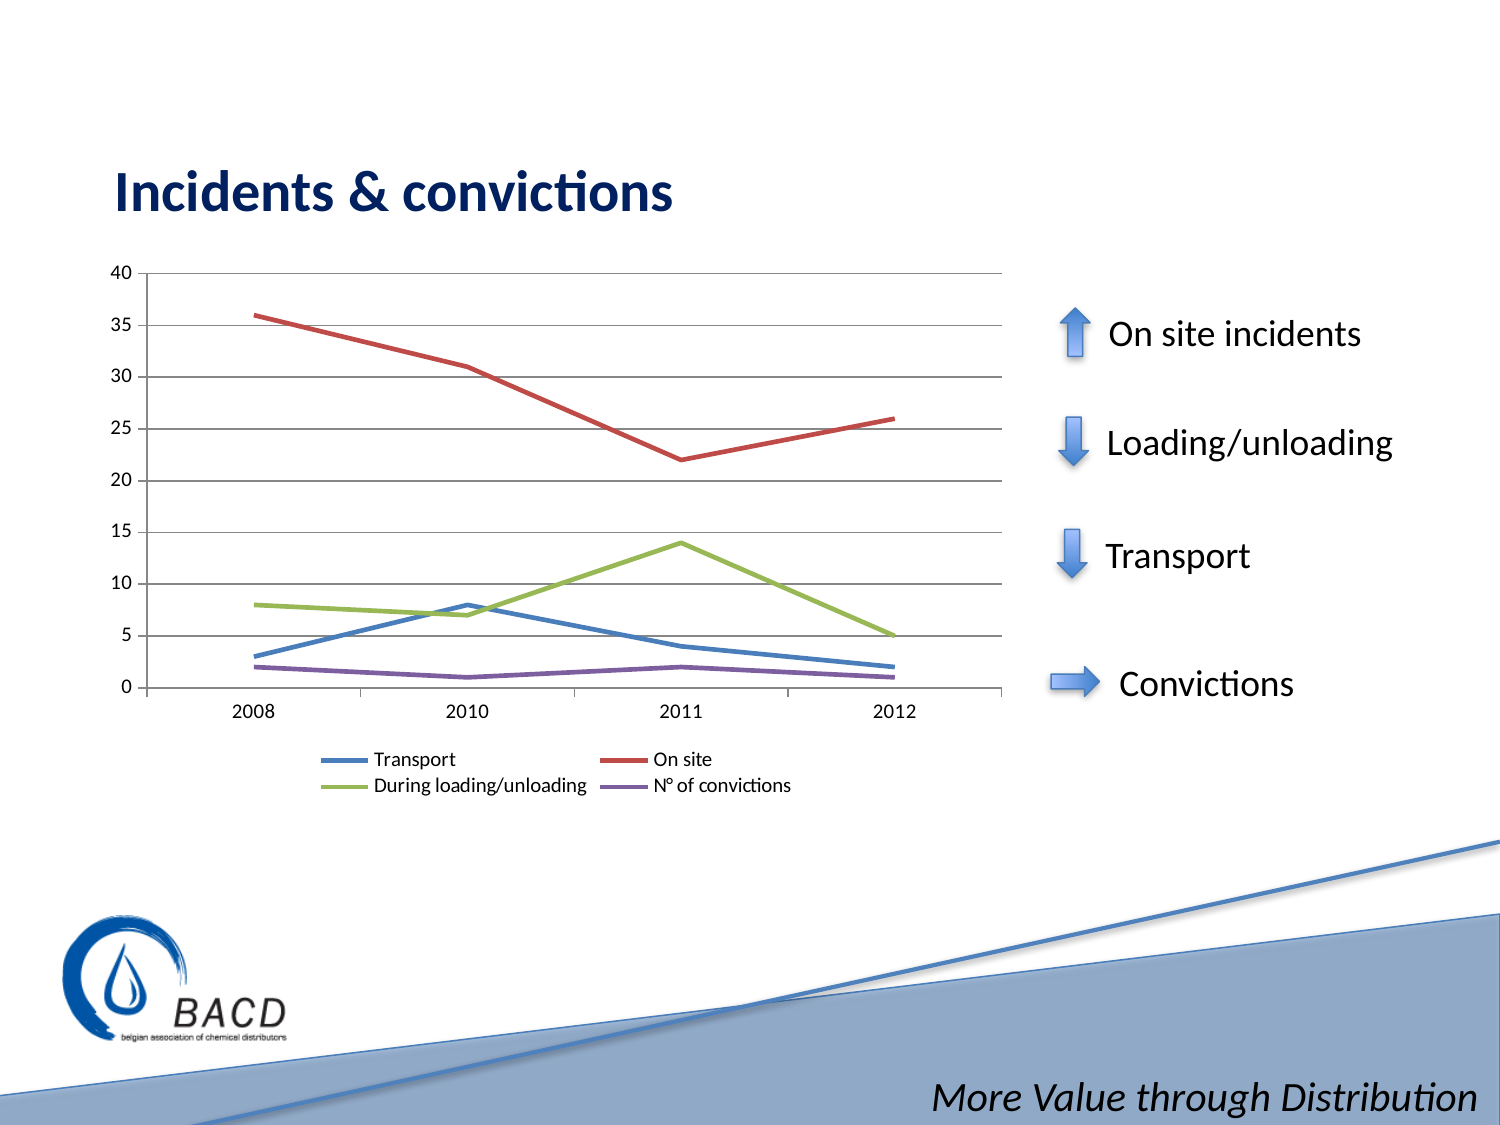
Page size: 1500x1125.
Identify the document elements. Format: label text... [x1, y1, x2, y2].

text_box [1058, 410, 1446, 472]
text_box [1060, 301, 1447, 363]
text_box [1050, 650, 1458, 712]
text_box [1056, 522, 1444, 584]
text_box [0, 1072, 183, 1125]
text_box Incidents & convictions [99, 145, 1414, 231]
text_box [188, 841, 1500, 1125]
chart [91, 252, 1021, 804]
picture [61, 915, 288, 1043]
